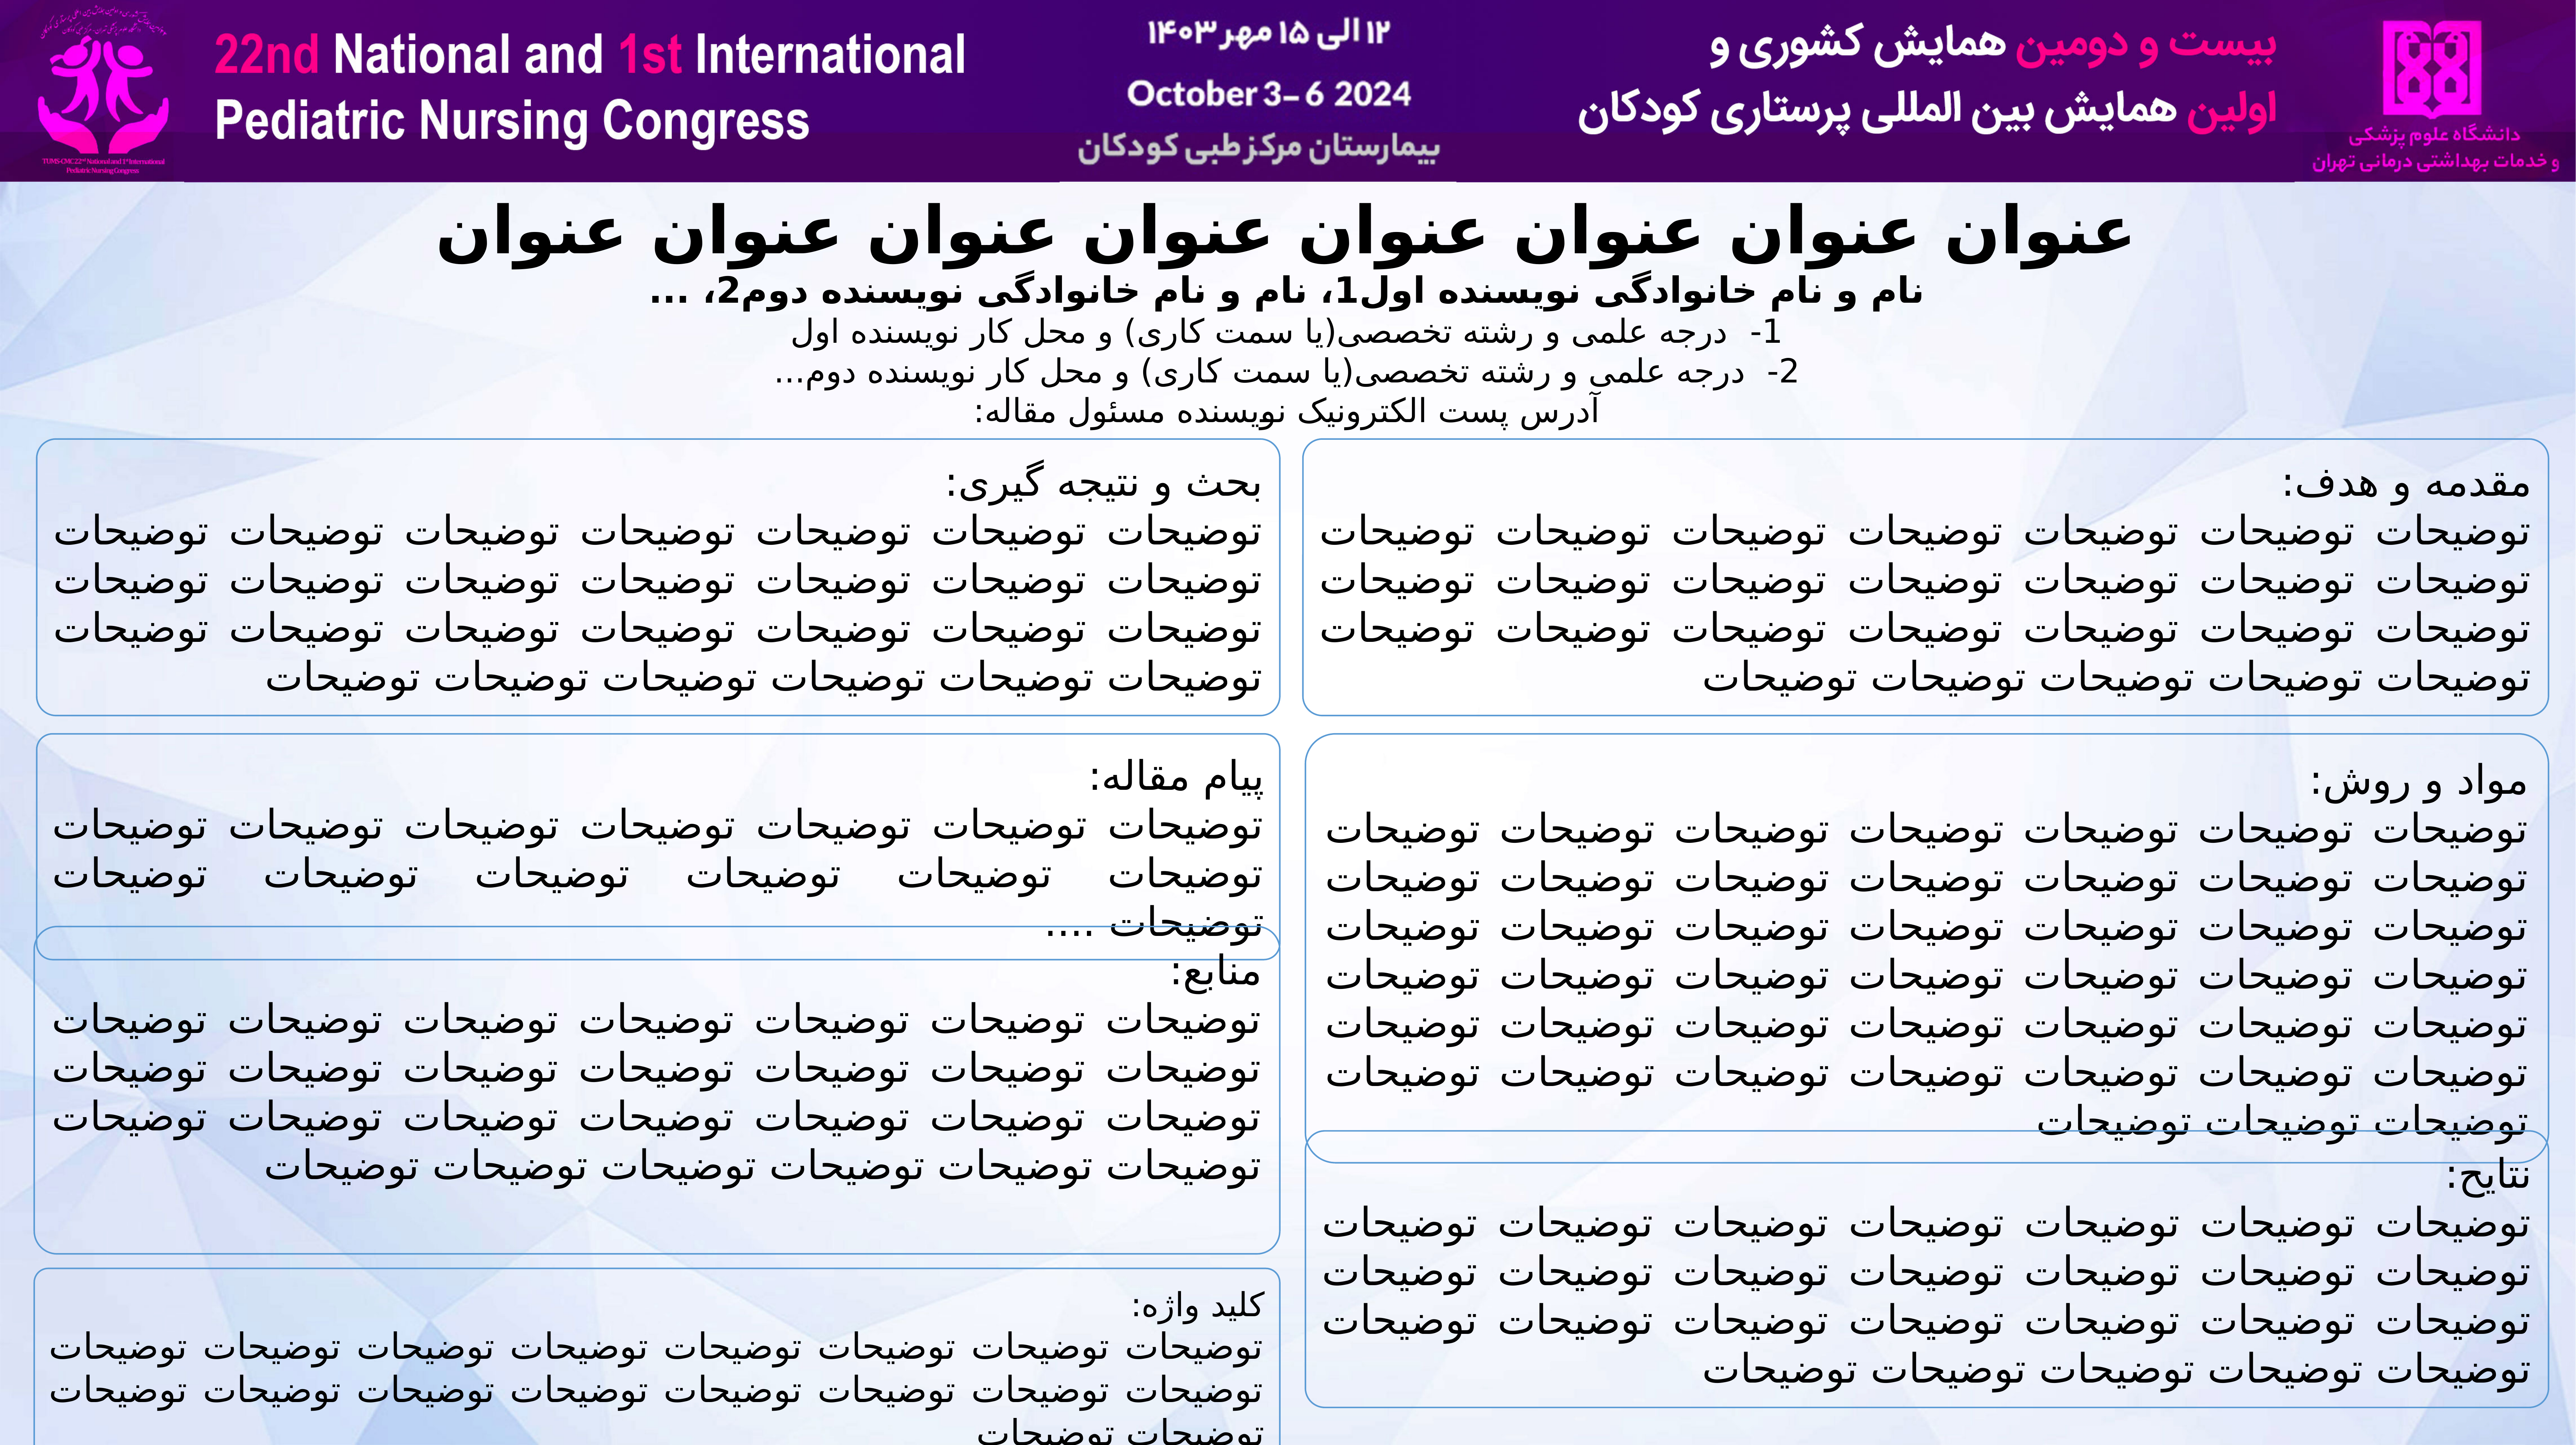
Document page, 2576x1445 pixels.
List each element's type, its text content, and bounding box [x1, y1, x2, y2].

text_box منابع: توضیحات توضیحات توضیحات توضیحات توضیحات توضیحات توضیحات توضیحات توضیحات توضیحات توضیحات توضیحات توضیحات توضیحات توضیحات توضیحات توضیحات توضیحات توضیحات توضیحات توضیحات توضیحات توضیحات توضیحات توضیحات توضیحات توضیحات [34, 926, 1280, 1254]
text_box مواد و روش: توضیحات توضیحات توضیحات توضیحات توضیحات توضیحات توضیحات توضیحات توضیحات توضیحات توضیحات توضیحات توضیحات توضیحات توضیحات توضیحات توضیحات توضیحات توضیحات توضیحات توضیحات توضیحات توضیحات توضیحات توضیحات توضیحات توضیحات توضیحات توضیحات توضیحات توضیحات توضیحات توضیحات توضیحات توضیحات توضیحات توضیحات توضیحات توضیحات توضیحات توضیحات توضیحات توضیحات توضیحات توضیحات [1305, 733, 2549, 1142]
text_box مقدمه و هدف: توضیحات توضیحات توضیحات توضیحات توضیحات توضیحات توضیحات توضیحات توضیحات توضیحات توضیحات توضیحات توضیحات توضیحات توضیحات توضیحات توضیحات توضیحات توضیحات توضیحات توضیحات توضیحات توضیحات توضیحات توضیحات توضیحات [1302, 438, 2549, 716]
text_box پیام مقاله: توضیحات توضیحات توضیحات توضیحات توضیحات توضیحات توضیحات توضیحات توضیحات توضیحات توضیحات توضیحات توضیحات توضیحات .... [36, 733, 1280, 946]
text_box بحث و نتیجه گیری: توضیحات توضیحات توضیحات توضیحات توضیحات توضیحات توضیحات توضیحات توضیحات توضیحات توضیحات توضیحات توضیحات توضیحات توضیحات توضیحات توضیحات توضیحات توضیحات توضیحات توضیحات توضیحات توضیحات توضیحات توضیحات توضیحات توضیحات [36, 438, 1280, 716]
text_box عنوان عنوان عنوان عنوان عنوان عنوان عنوان عنوان نام و نام خانوادگی نویسنده اول1، نام و نام خانوادگی نویسنده دوم2، ... 1- درجه علمی و رشته تخصصی(یا سمت کاری) و محل کار نویسنده اول 2- درجه علمی و رشته تخصصی(یا سمت کاری) و محل کار نویسنده دوم... آدرس پست الکترونیک نویسنده مسئول مقاله: [316, 176, 2257, 480]
text_box کلید واژه: توضیحات توضیحات توضیحات توضیحات توضیحات توضیحات توضیحات توضیحات توضیحات توضیحات توضیحات توضیحات توضیحات توضیحات توضیحات توضیحات توضیحات توضیحات [34, 1268, 1280, 1445]
text_box نتایح: توضیحات توضیحات توضیحات توضیحات توضیحات توضیحات توضیحات توضیحات توضیحات توضیحات توضیحات توضیحات توضیحات توضیحات توضیحات توضیحات توضیحات توضیحات توضیحات توضیحات توضیحات توضیحات توضیحات توضیحات توضیحات توضیحات [1305, 1130, 2549, 1408]
picture [0, 0, 2576, 1445]
